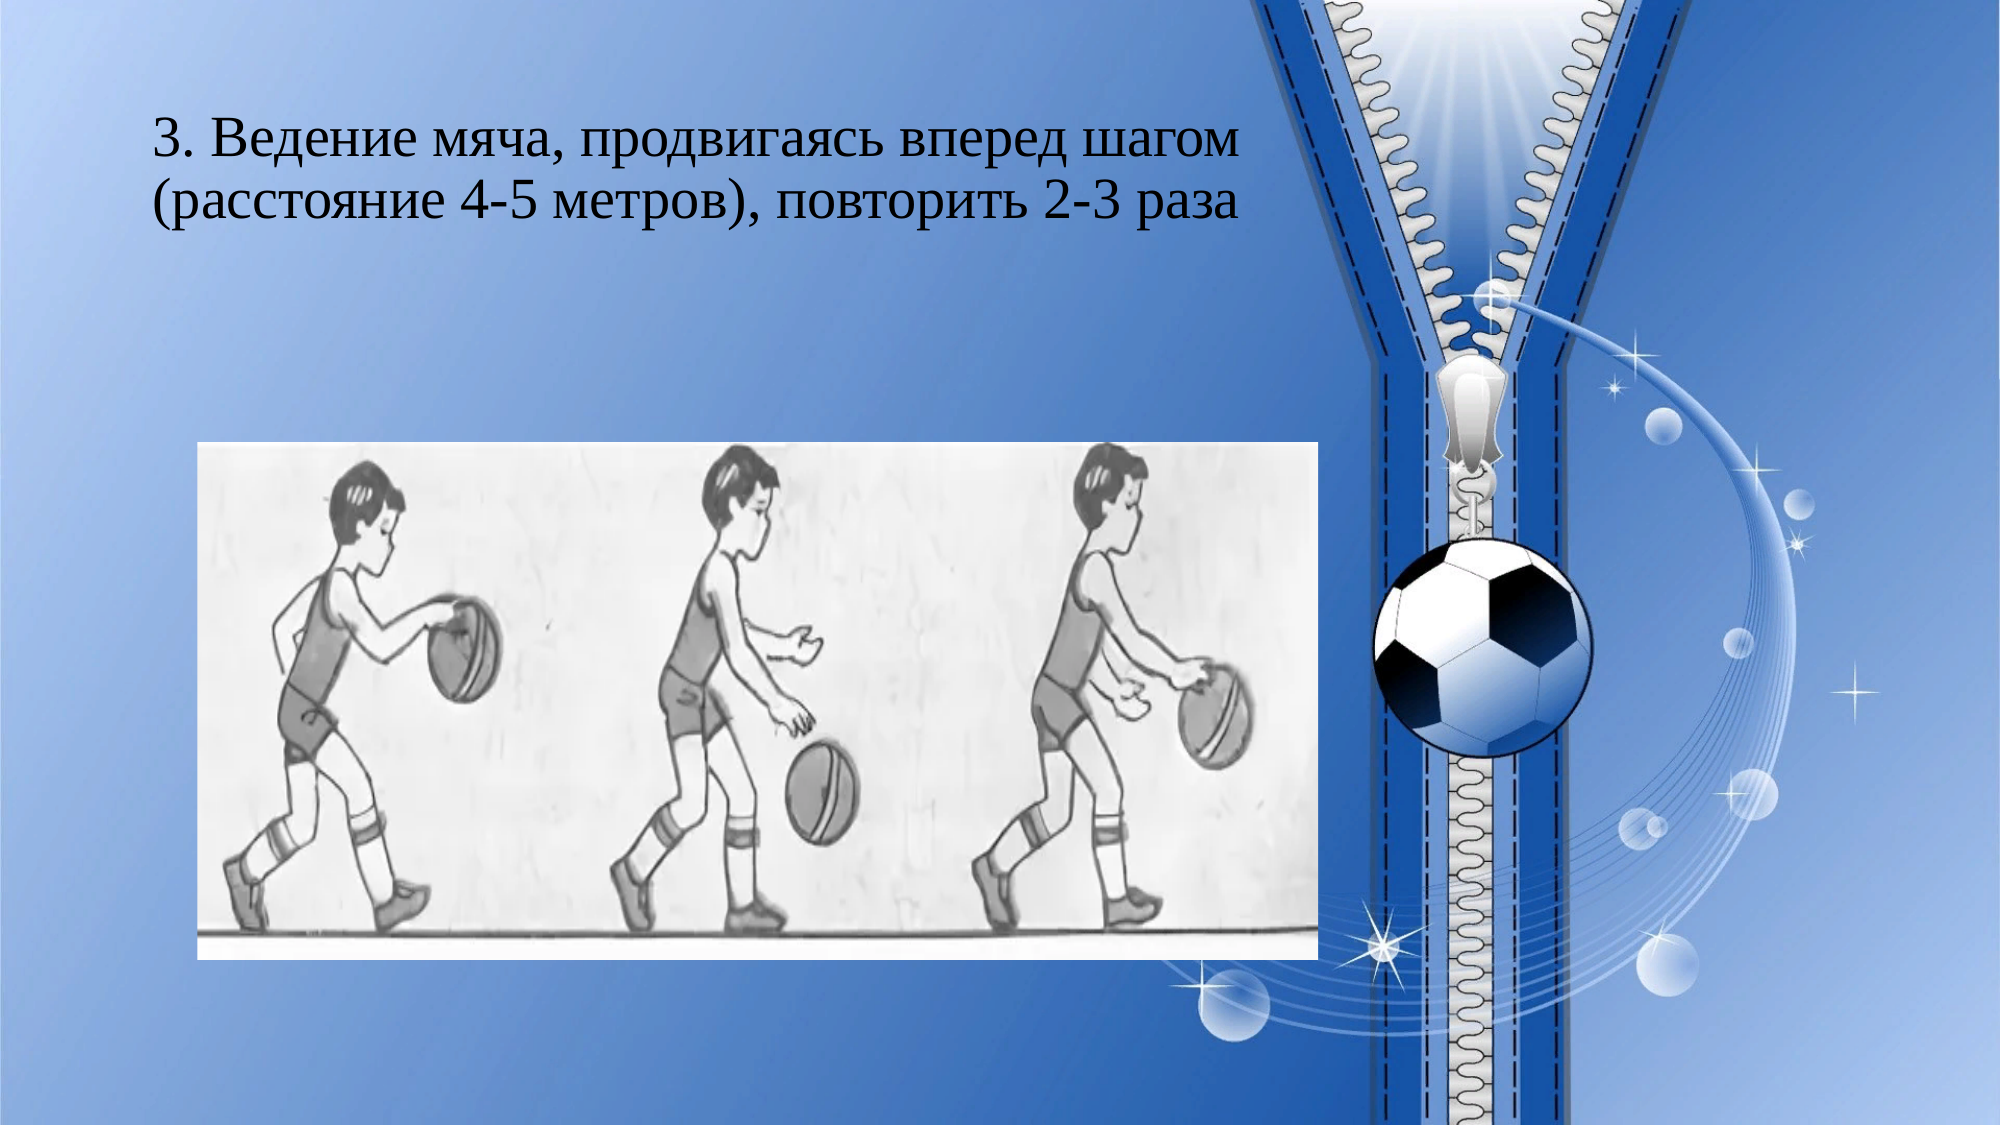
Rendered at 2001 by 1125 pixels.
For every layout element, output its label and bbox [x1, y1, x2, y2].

picture [0, 0, 2000, 1125]
list [197, 442, 1319, 960]
